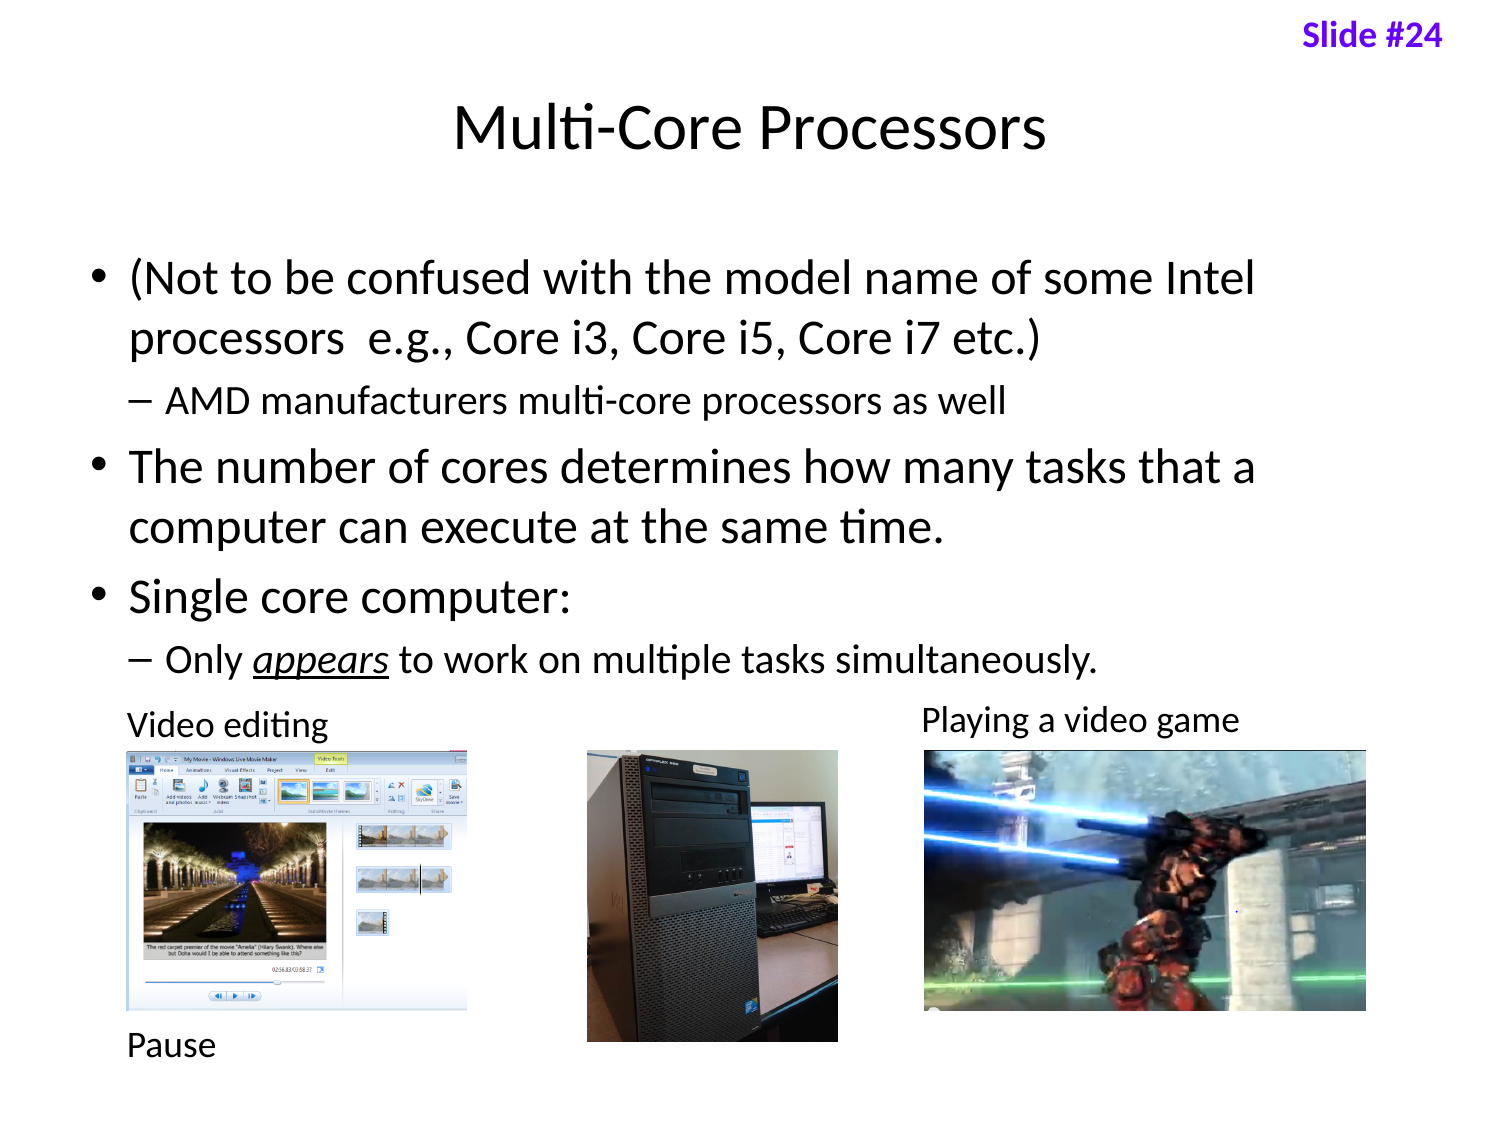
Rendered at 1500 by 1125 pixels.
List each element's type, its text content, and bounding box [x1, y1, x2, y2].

title Multi-Core Processors [75, 45, 1425, 200]
list (Not to be confused with the model name of some Intel processors e.g., Core i3, Core i5, Core i7 etc.) AMD manufacturers multi-core processors as well The number of cores determines how many tasks that a computer can execute at the same time. Single core computer: Only appears to work on multiple tasks simultaneously. [75, 237, 1425, 1063]
picture [587, 750, 838, 1042]
text_box Pause [126, 1017, 552, 1073]
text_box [921, 687, 1366, 1011]
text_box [126, 692, 553, 1011]
